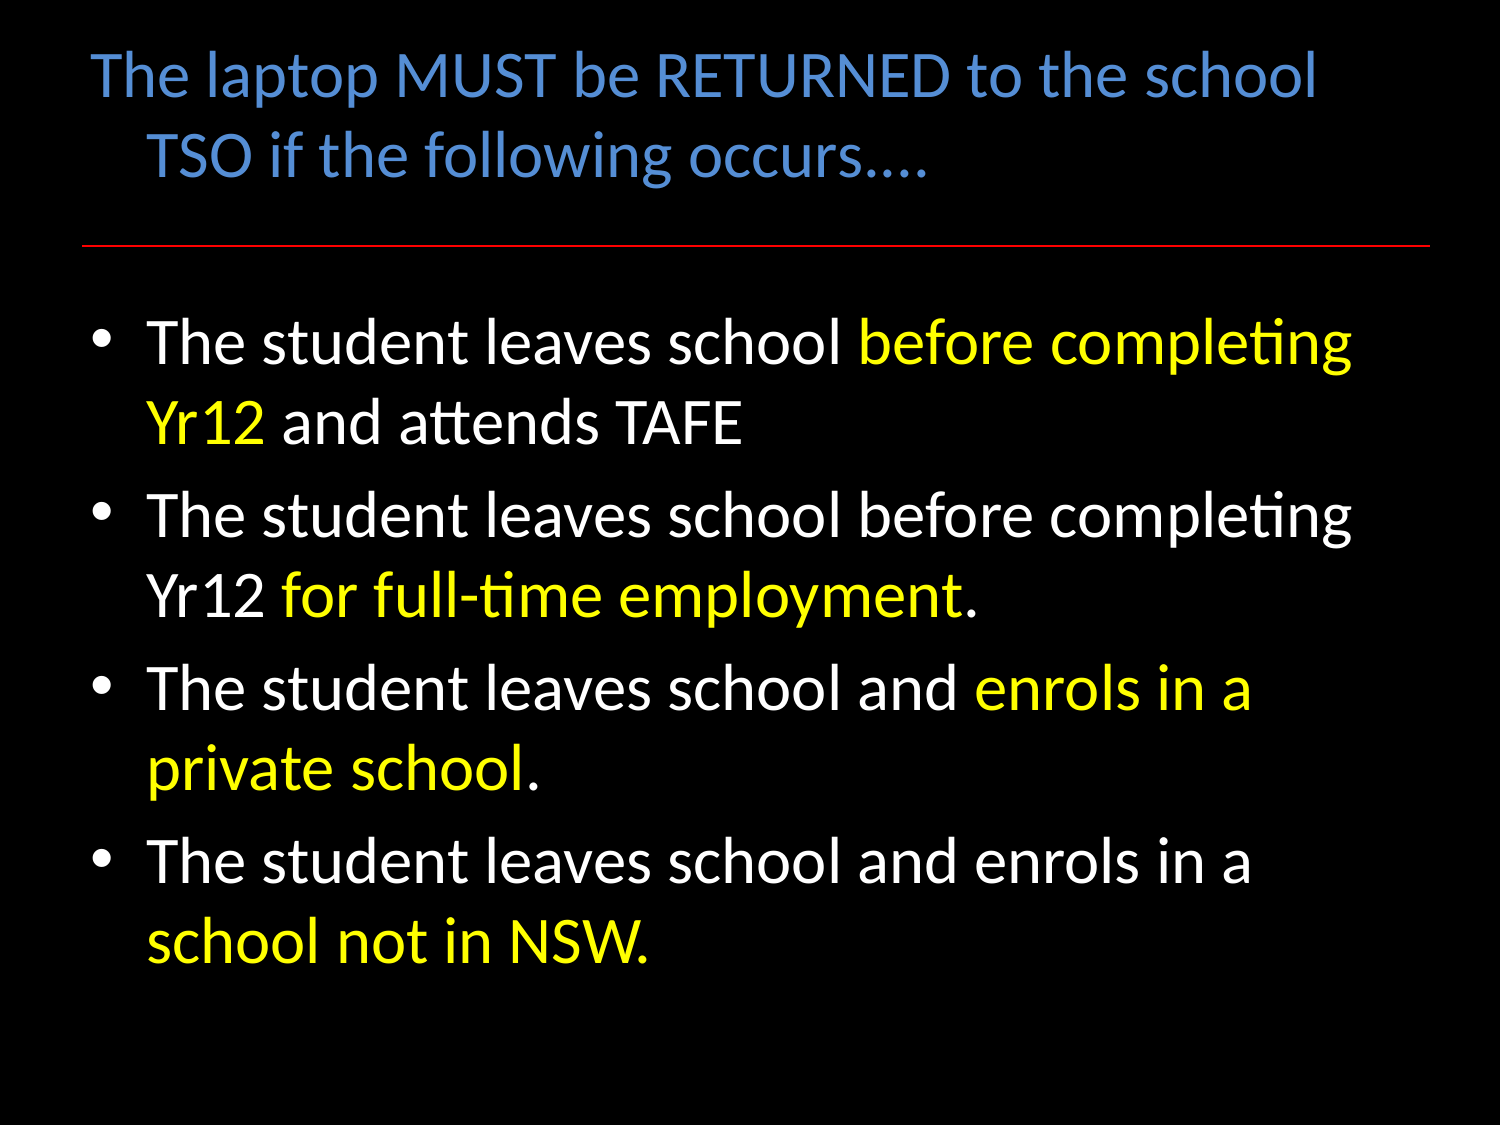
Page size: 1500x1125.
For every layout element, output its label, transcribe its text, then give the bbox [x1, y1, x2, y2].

list The laptop MUST be RETURNED to the school TSO if the following occurs.... The student leaves school before completing Yr12 and attends TAFE The student leaves school before completing Yr12 for full-time employment. The student leaves school and enrols in a private school. The student leaves school and enrols in a school not in NSW. [74, 23, 1426, 1006]
